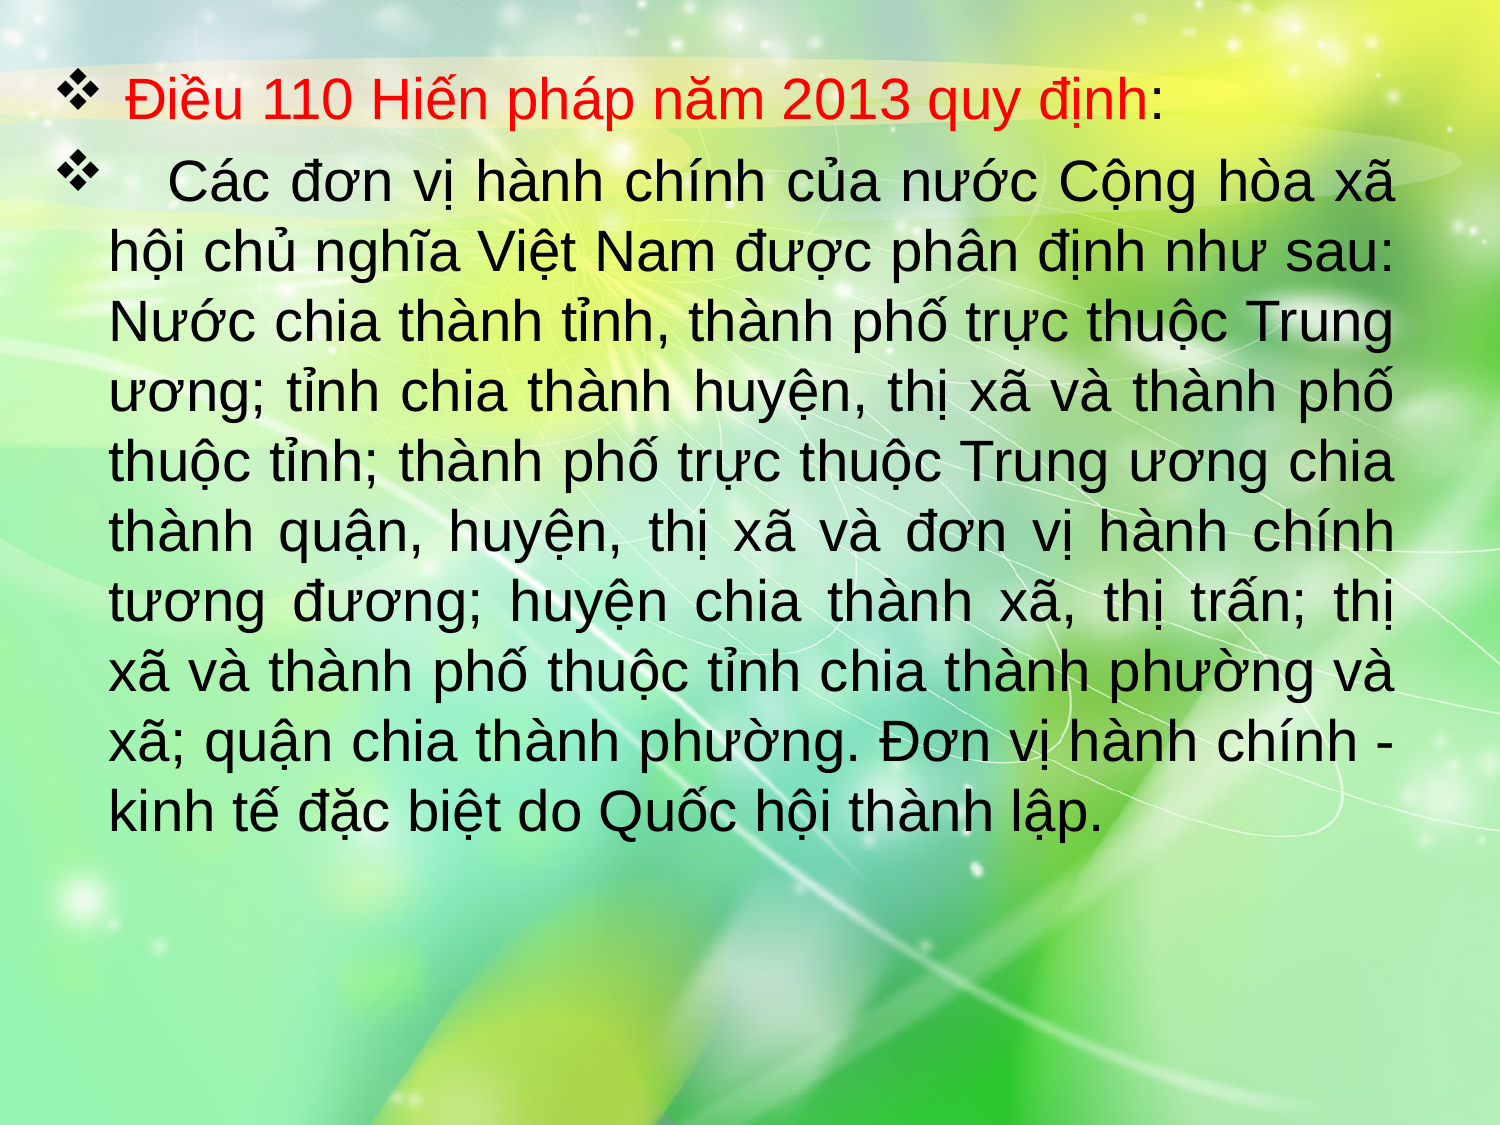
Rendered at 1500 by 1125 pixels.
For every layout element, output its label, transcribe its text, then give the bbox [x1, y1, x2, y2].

list Điều 110 Hiến pháp năm 2013 quy định: Các đơn vị hành chính của nước Cộng hòa xã hội chủ nghĩa Việt Nam được phân định như sau: Nước chia thành tỉnh, thành phố trực thuộc Trung ương; tỉnh chia thành huyện, thị xã và thành phố thuộc tỉnh; thành phố trực thuộc Trung ương chia thành quận, huyện, thị xã và đơn vị hành chính tương đương; huyện chia thành xã, thị trấn; thị xã và thành phố thuộc tỉnh chia thành phường và xã; quận chia thành phường. Đơn vị hành chính - kinh tế đặc biệt do Quốc hội thành lập. [37, 53, 1413, 963]
picture [0, 0, 1500, 1125]
